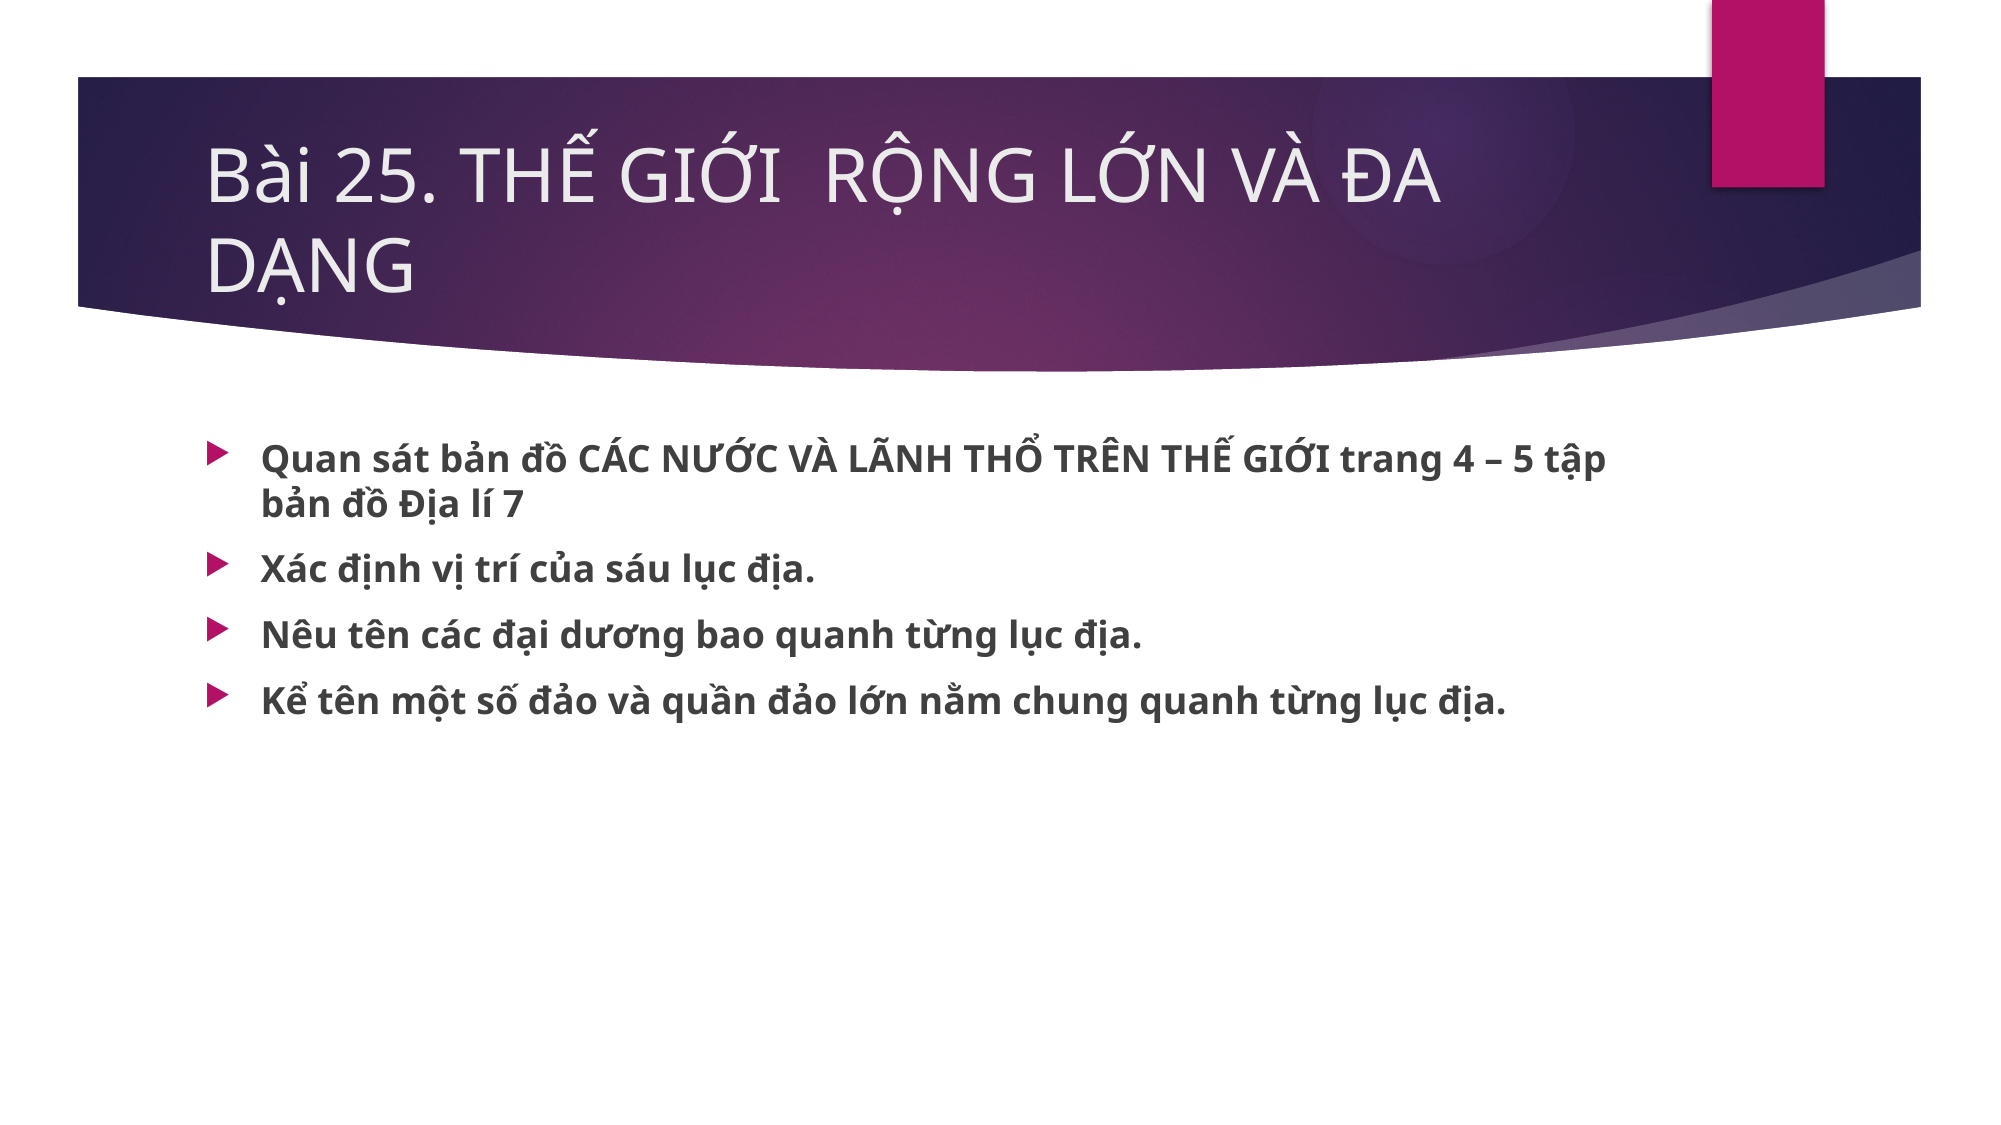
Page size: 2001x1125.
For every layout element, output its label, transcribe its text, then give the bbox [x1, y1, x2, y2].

title Bài 25. THẾ GIỚI RỘNG LỚN VÀ ĐA DẠNG [189, 159, 1627, 276]
list Quan sát bản đồ CÁC NƯỚC VÀ LÃNH THỔ TRÊN THẾ GIỚI trang 4 – 5 tập bản đồ Địa lí 7 Xác định vị trí của sáu lục địa. Nêu tên các đại dương bao quanh từng lục địa. Kể tên một số đảo và quần đảo lớn nằm chung quanh từng lục địa. [189, 427, 1638, 988]
